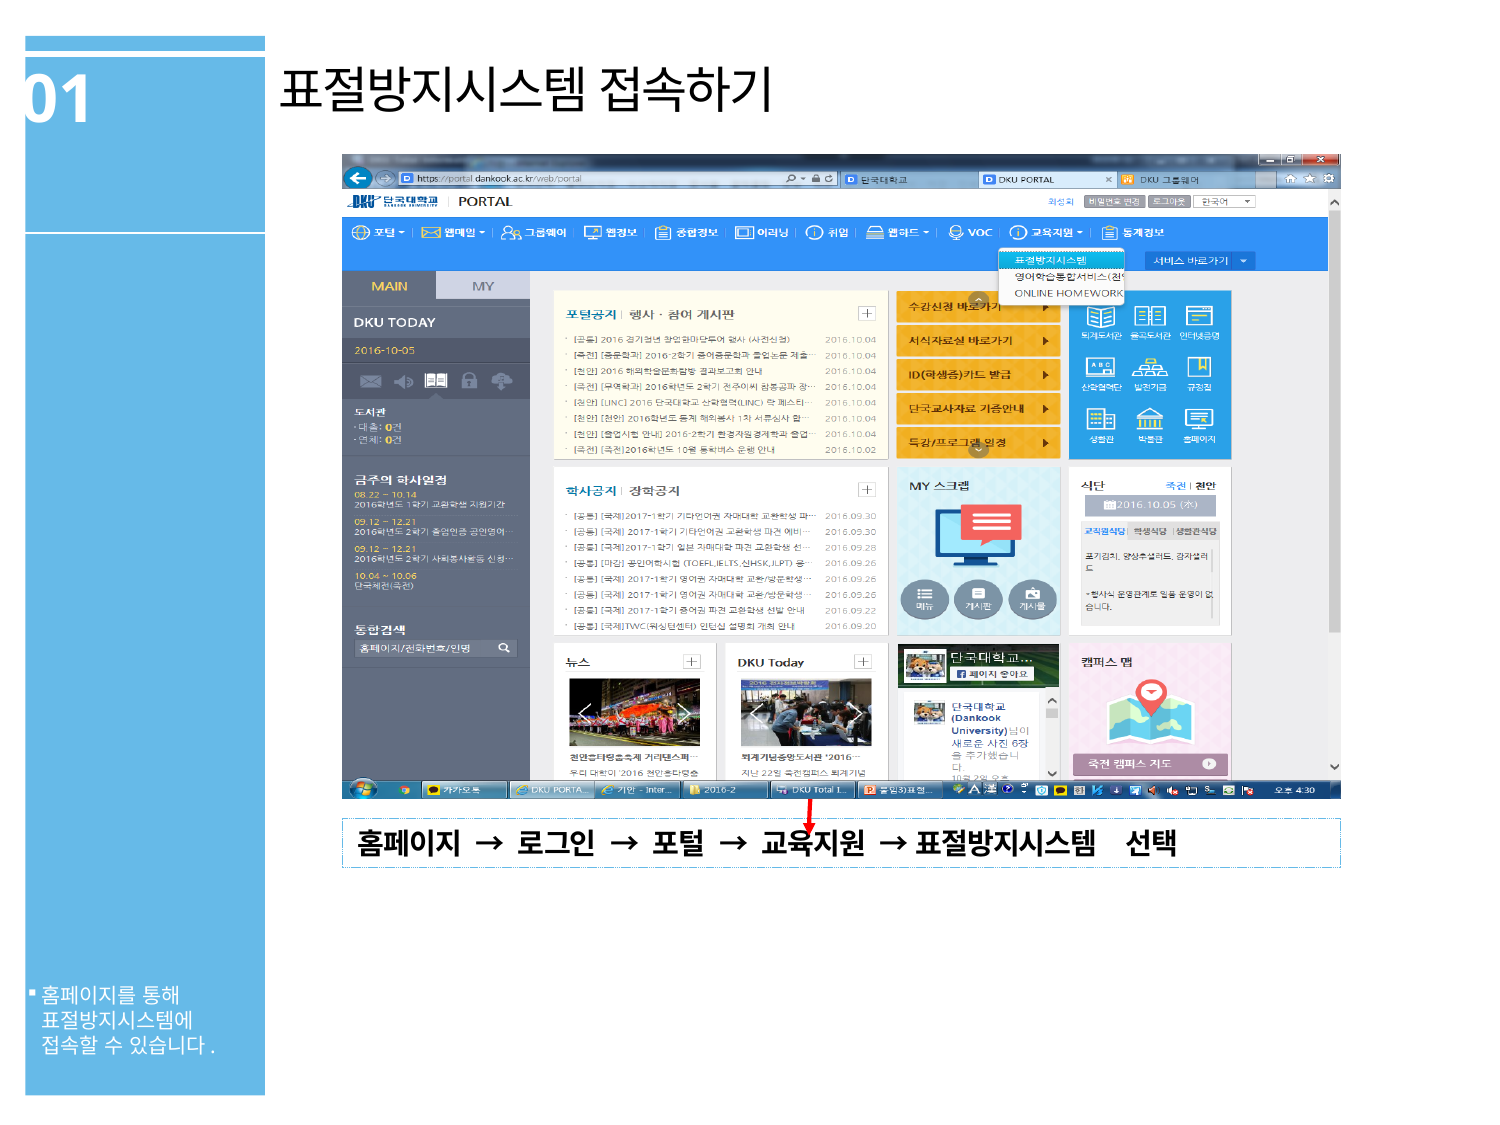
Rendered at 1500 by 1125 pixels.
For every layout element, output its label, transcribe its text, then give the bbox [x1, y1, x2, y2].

text_box 01 [5, 75, 126, 144]
picture [342, 154, 1341, 799]
text_box [0, 0, 1500, 75]
text_box [23, 238, 267, 1098]
text_box 홈페이지를 통해 표절방지시스템에 접속할 수 있습니다. [12, 975, 264, 1066]
text_box [23, 75, 267, 236]
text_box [342, 805, 1341, 869]
text_box 표절방지시스템 접속하기 [263, 75, 940, 136]
